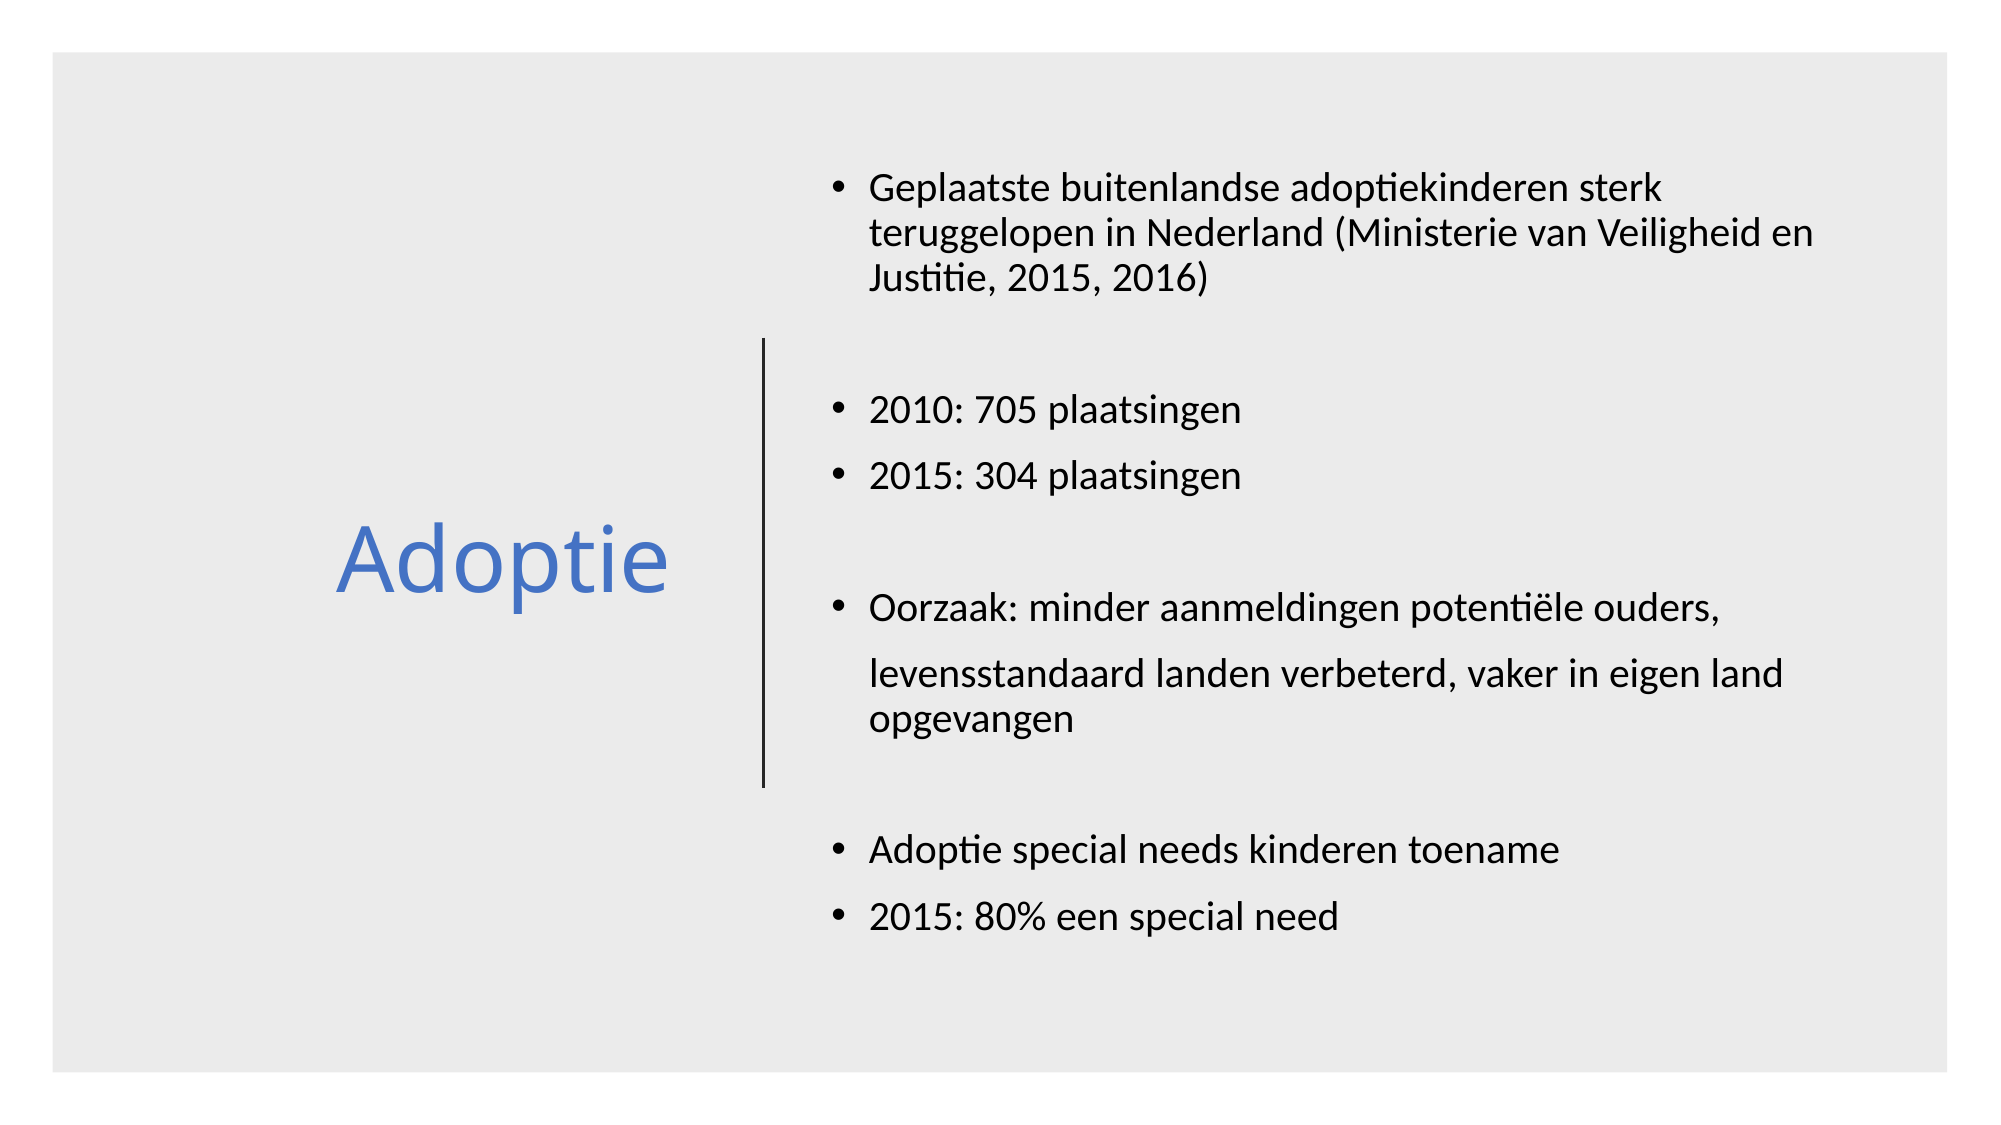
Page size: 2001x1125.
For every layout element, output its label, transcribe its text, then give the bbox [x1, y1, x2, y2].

title Adoptie [137, 158, 711, 967]
list Geplaatste buitenlandse adoptiekinderen sterk teruggelopen in Nederland (Ministerie van Veiligheid en Justitie, 2015, 2016) 2010: 705 plaatsingen 2015: 304 plaatsingen Oorzaak: minder aanmeldingen potentiële ouders, levensstandaard landen verbeterd, vaker in eigen land opgevangen Adoptie special needs kinderen toename 2015: 80% een special need [816, 158, 1863, 967]
text_box [52, 51, 1948, 1073]
